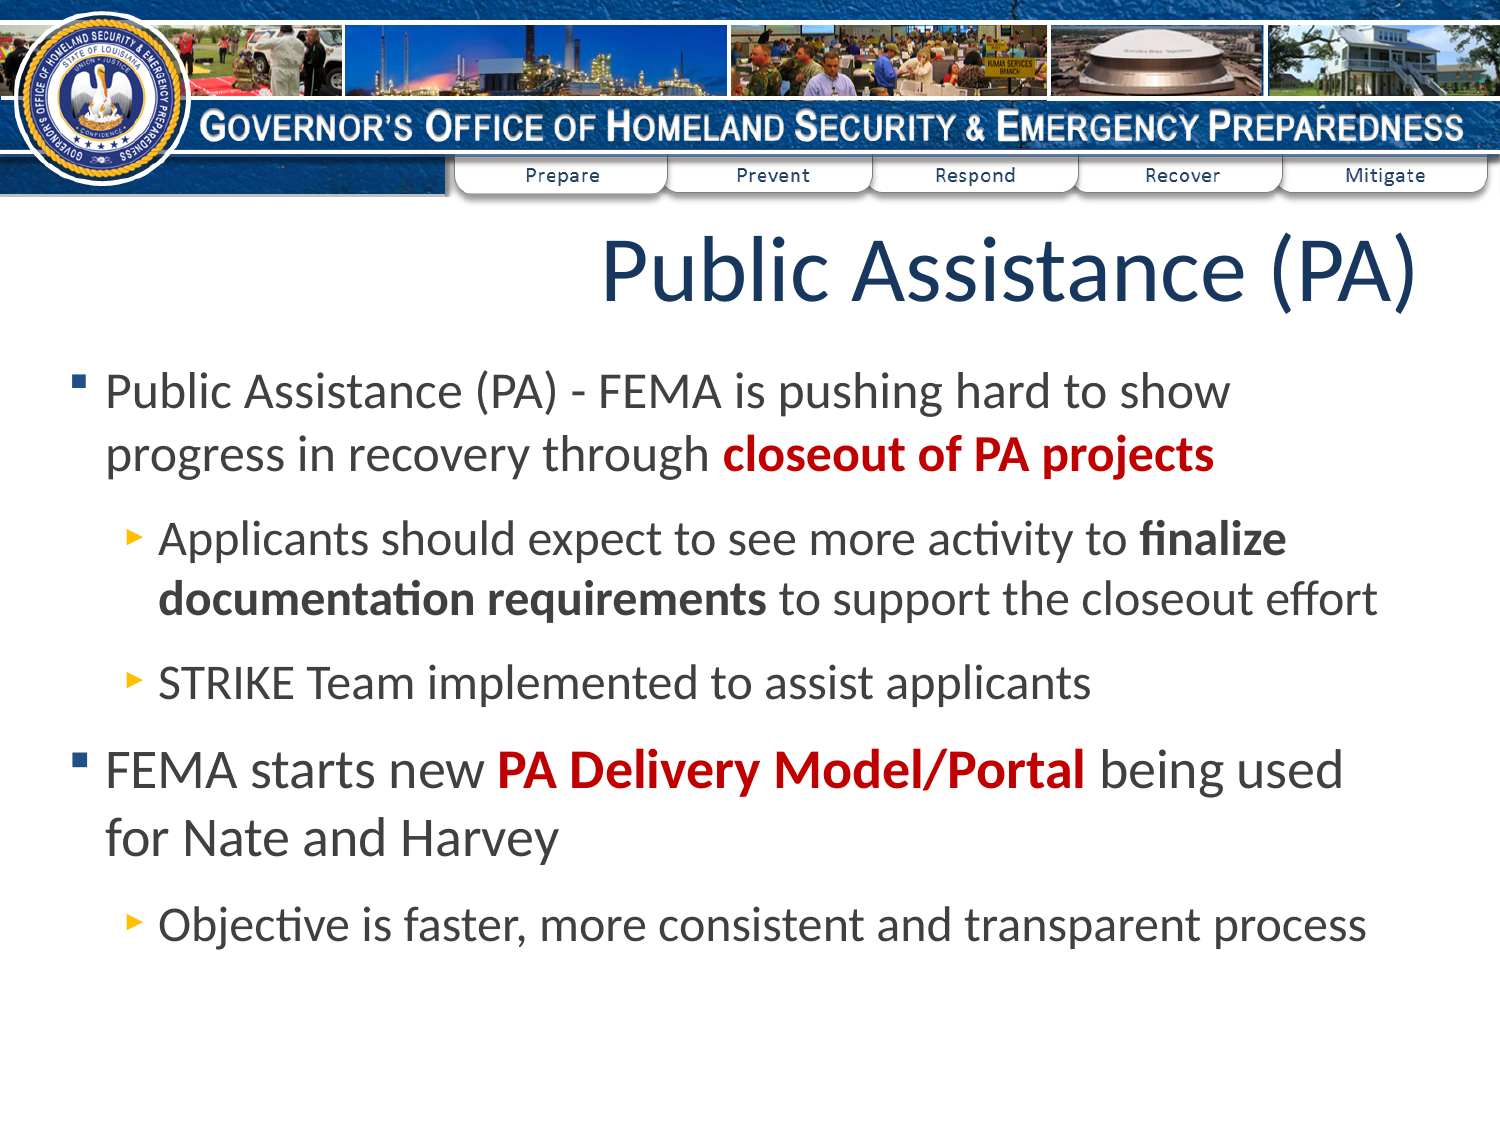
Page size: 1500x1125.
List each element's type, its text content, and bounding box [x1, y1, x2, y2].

list Public Assistance (PA) - FEMA is pushing hard to show progress in recovery through closeout of PA projects Applicants should expect to see more activity to finalize documentation requirements to support the closeout effort STRIKE Team implemented to assist applicants FEMA starts new PA Delivery Model/Portal being used for Nate and Harvey Objective is faster, more consistent and transparent process [53, 349, 1418, 1058]
text_box Public Assistance (PA) [34, 207, 1437, 321]
picture [0, 0, 1500, 207]
